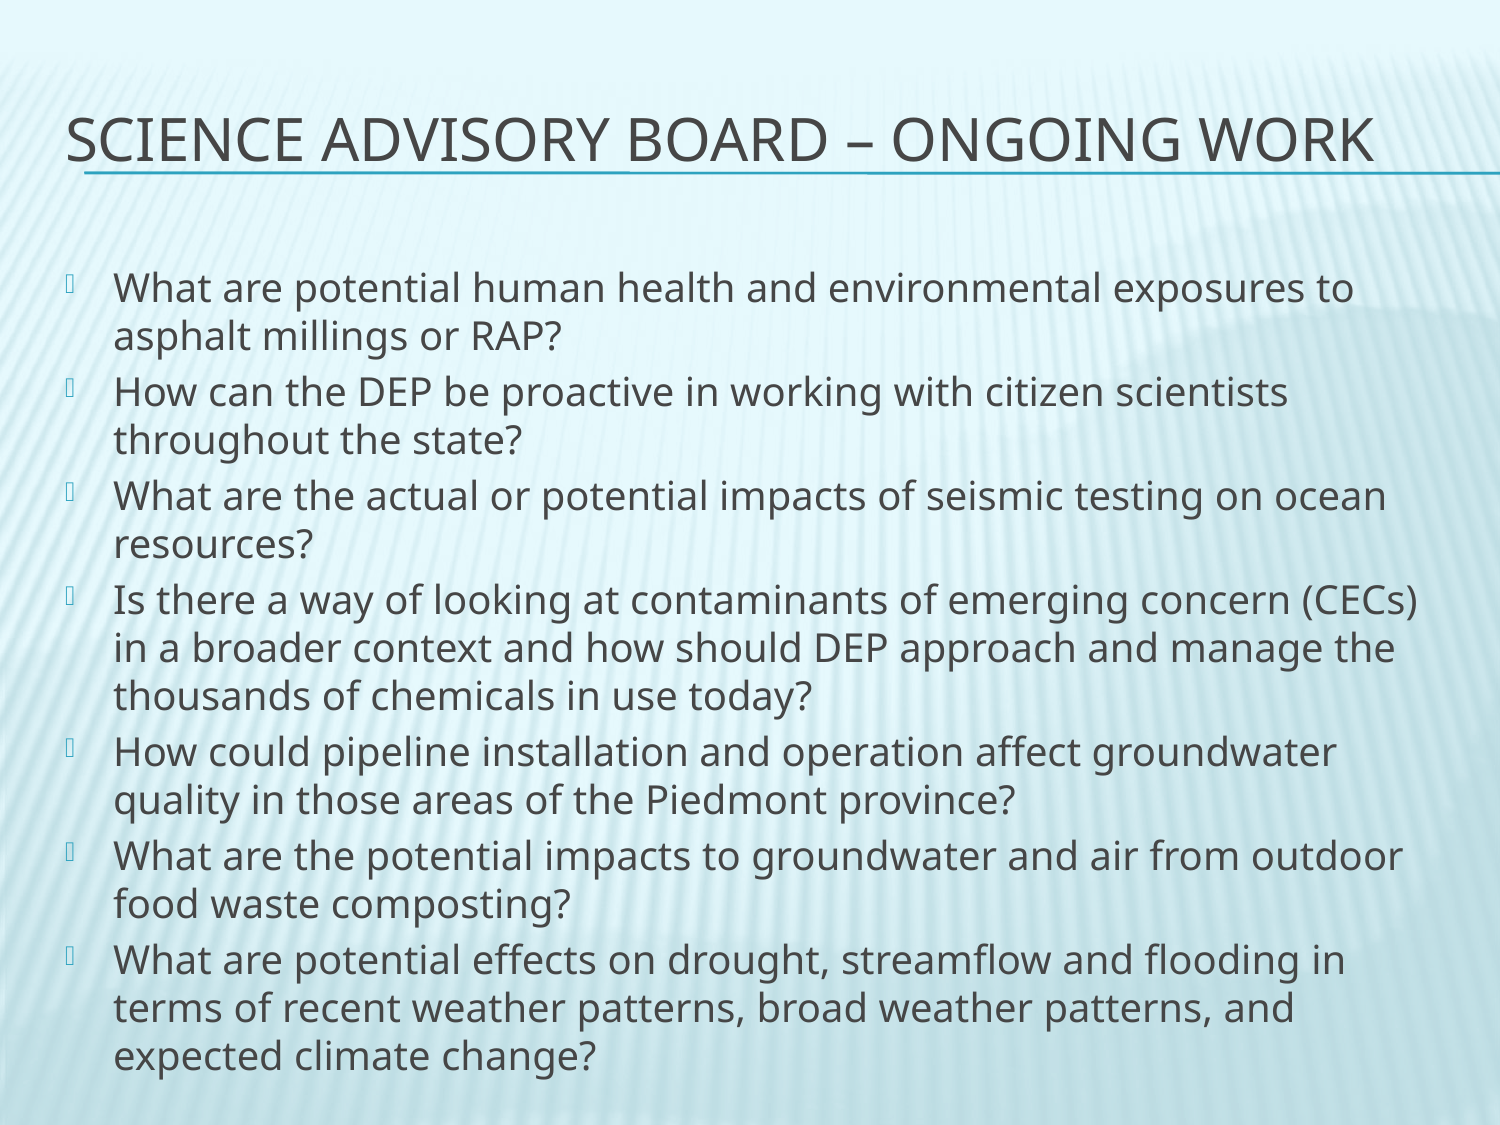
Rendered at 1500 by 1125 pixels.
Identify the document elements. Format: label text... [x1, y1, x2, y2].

title Science advisory board – ongoing Work [50, 62, 1488, 213]
list What are potential human health and environmental exposures to asphalt millings or RAP? How can the DEP be proactive in working with citizen scientists throughout the state? What are the actual or potential impacts of seismic testing on ocean resources? Is there a way of looking at contaminants of emerging concern (CECs) in a broader context and how should DEP approach and manage the thousands of chemicals in use today? How could pipeline installation and operation affect groundwater quality in those areas of the Piedmont province? What are the potential impacts to groundwater and air from outdoor food waste composting? What are potential effects on drought, streamflow and flooding in terms of recent weather patterns, broad weather patterns, and expected climate change? [50, 254, 1475, 1088]
